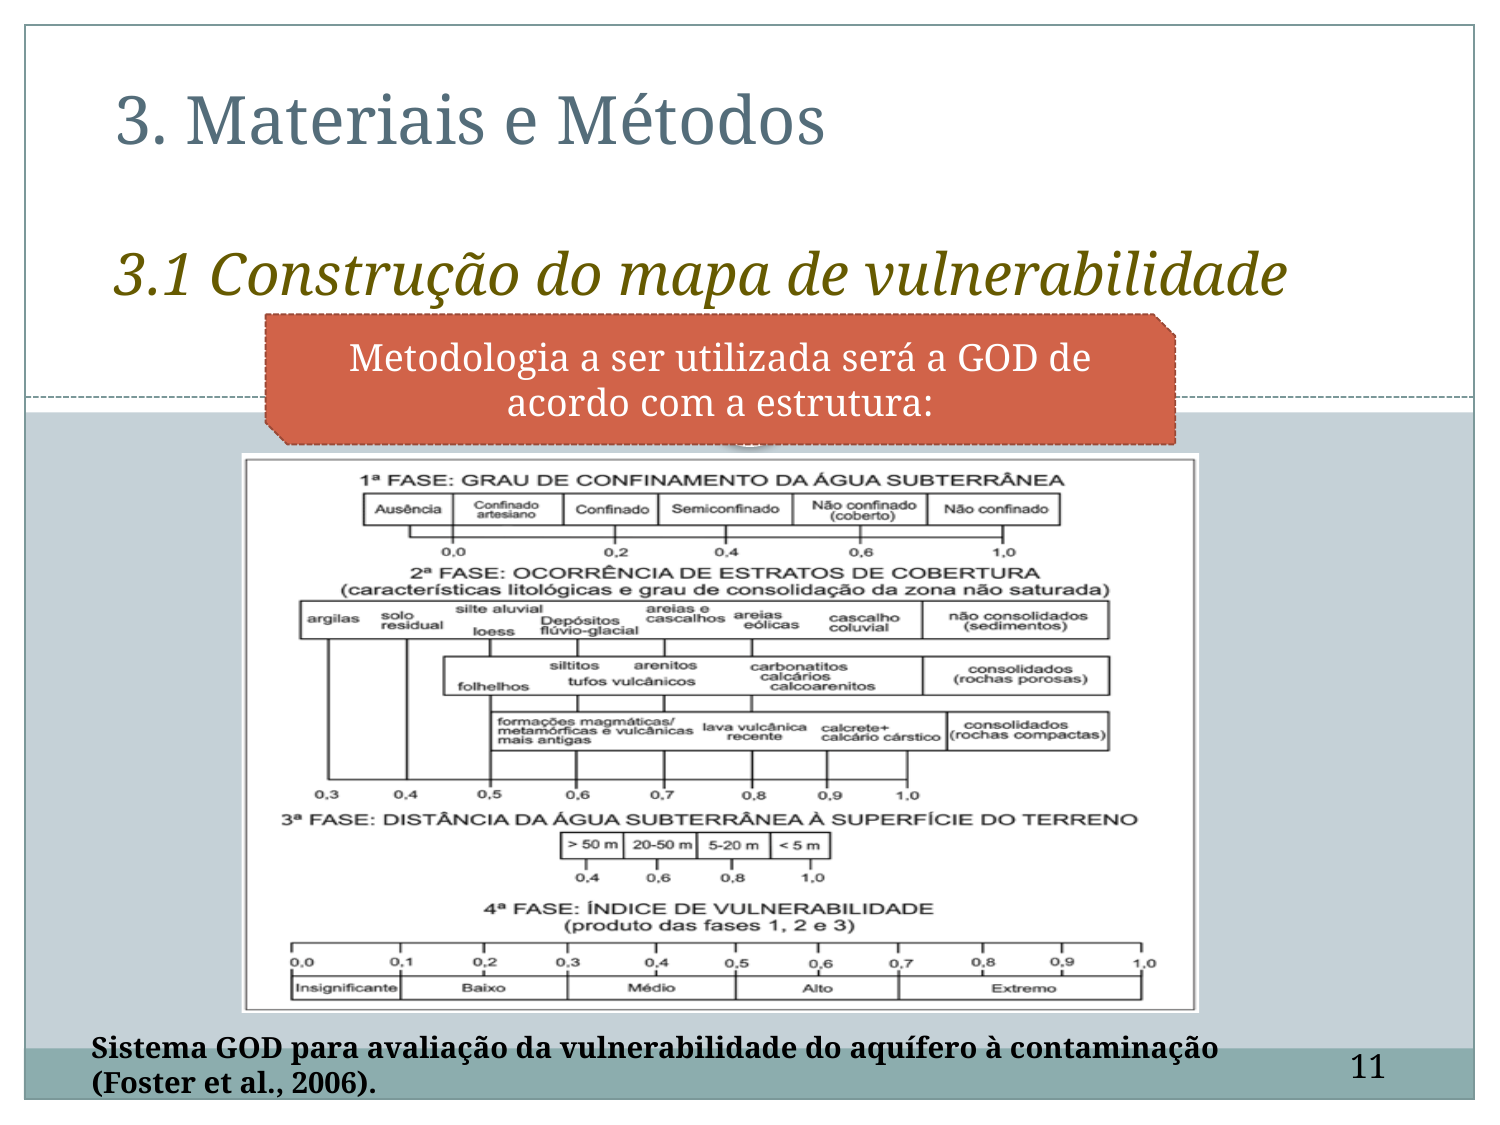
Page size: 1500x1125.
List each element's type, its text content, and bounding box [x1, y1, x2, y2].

text_box Metodologia a ser utilizada será a GOD de acordo com a estrutura: [264, 313, 1177, 446]
slide_number 11 [1329, 1037, 1464, 1098]
title 3. Materiais e Métodos [99, 75, 1375, 162]
picture [241, 453, 1200, 1013]
text_box 3.1 Construção do mapa de vulnerabilidade [99, 162, 1375, 315]
text_box Sistema GOD para avaliação da vulnerabilidade do aquífero à contaminação (Foster et al., 2006). [76, 1021, 1329, 1107]
